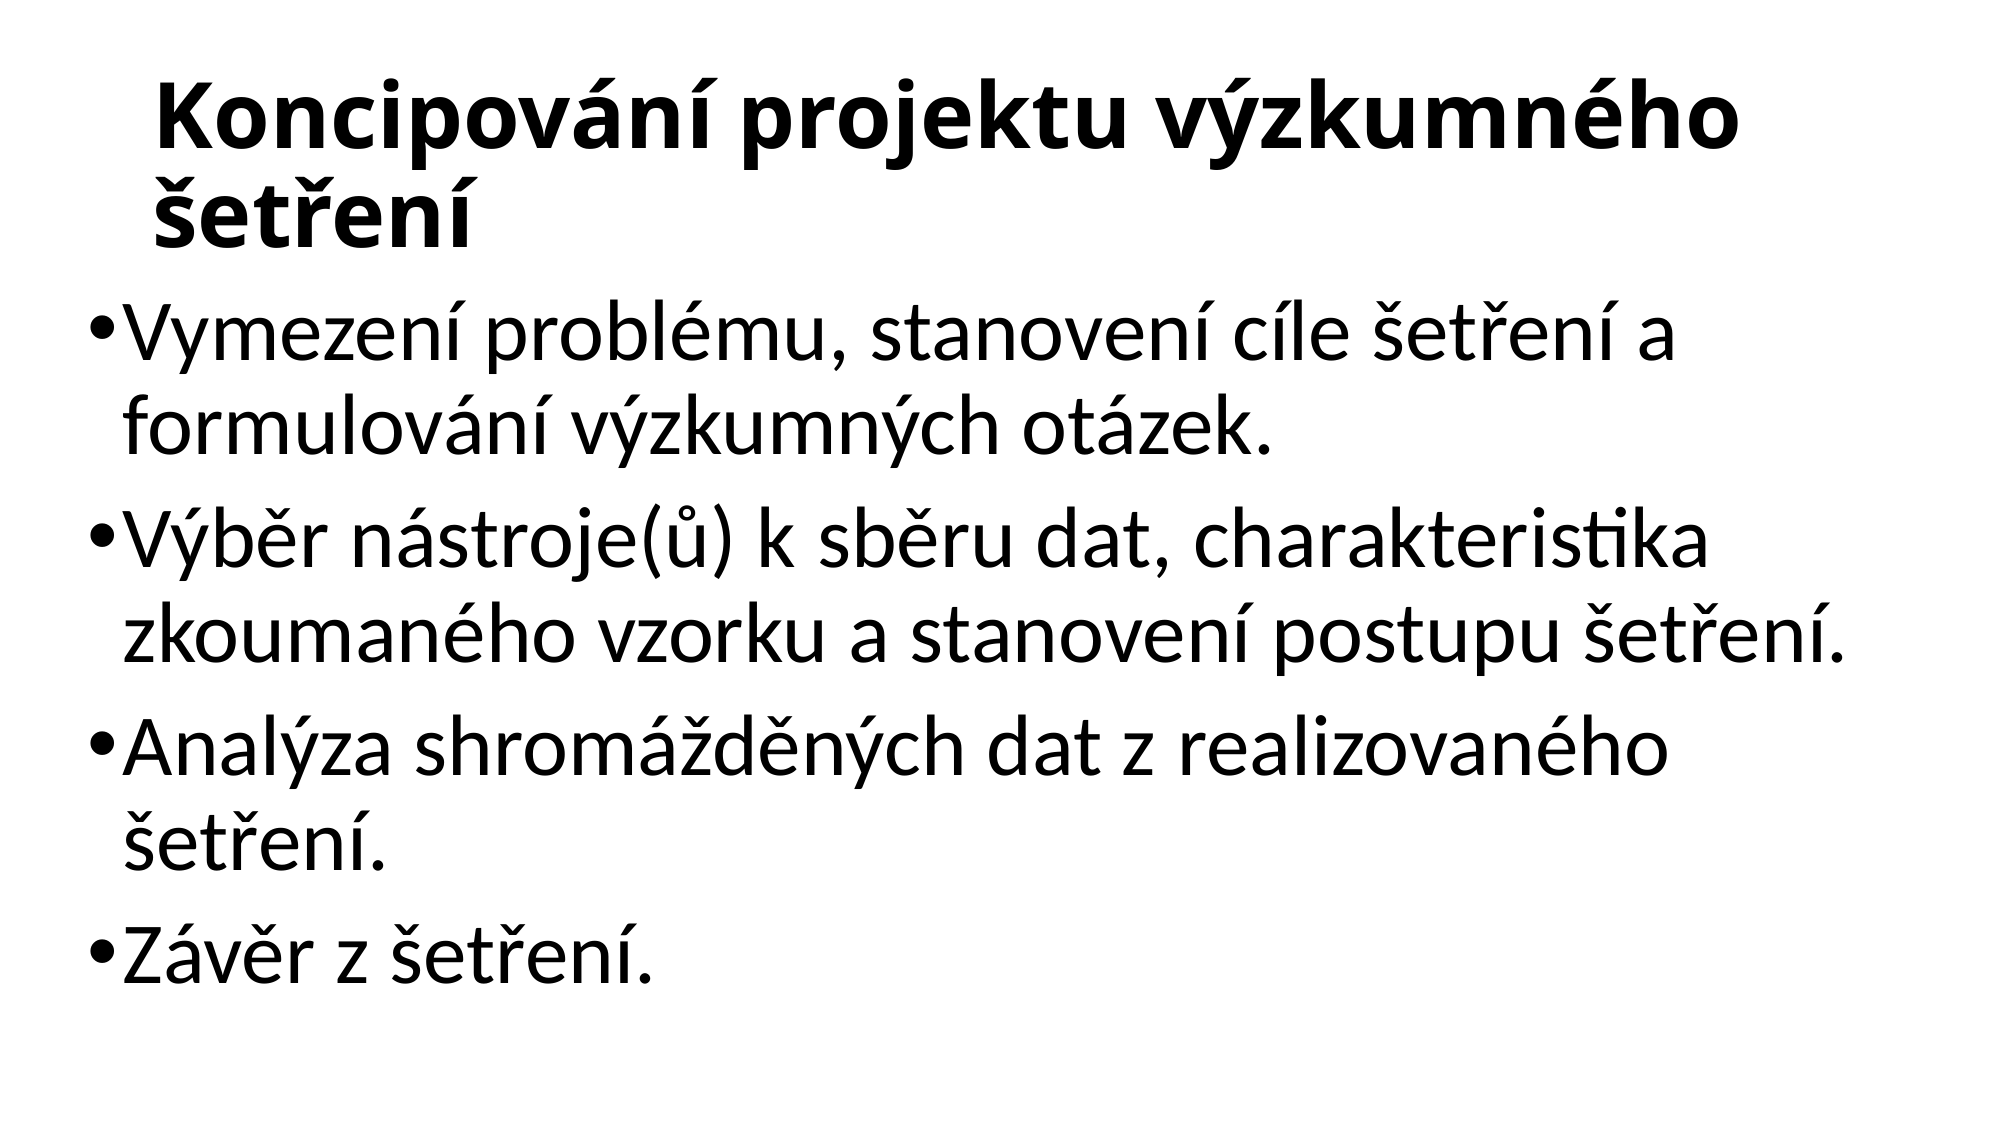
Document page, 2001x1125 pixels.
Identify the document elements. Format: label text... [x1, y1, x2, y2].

title Koncipování projektu výzkumného šetření [137, 59, 1863, 277]
list Vymezení problému, stanovení cíle šetření a formulování výzkumných otázek. Výběr nástroje(ů) k sběru dat, charakteristika zkoumaného vzorku a stanovení postupu šetření. Analýza shromážděných dat z realizovaného šetření. Závěr z šetření. [72, 277, 1917, 1068]
